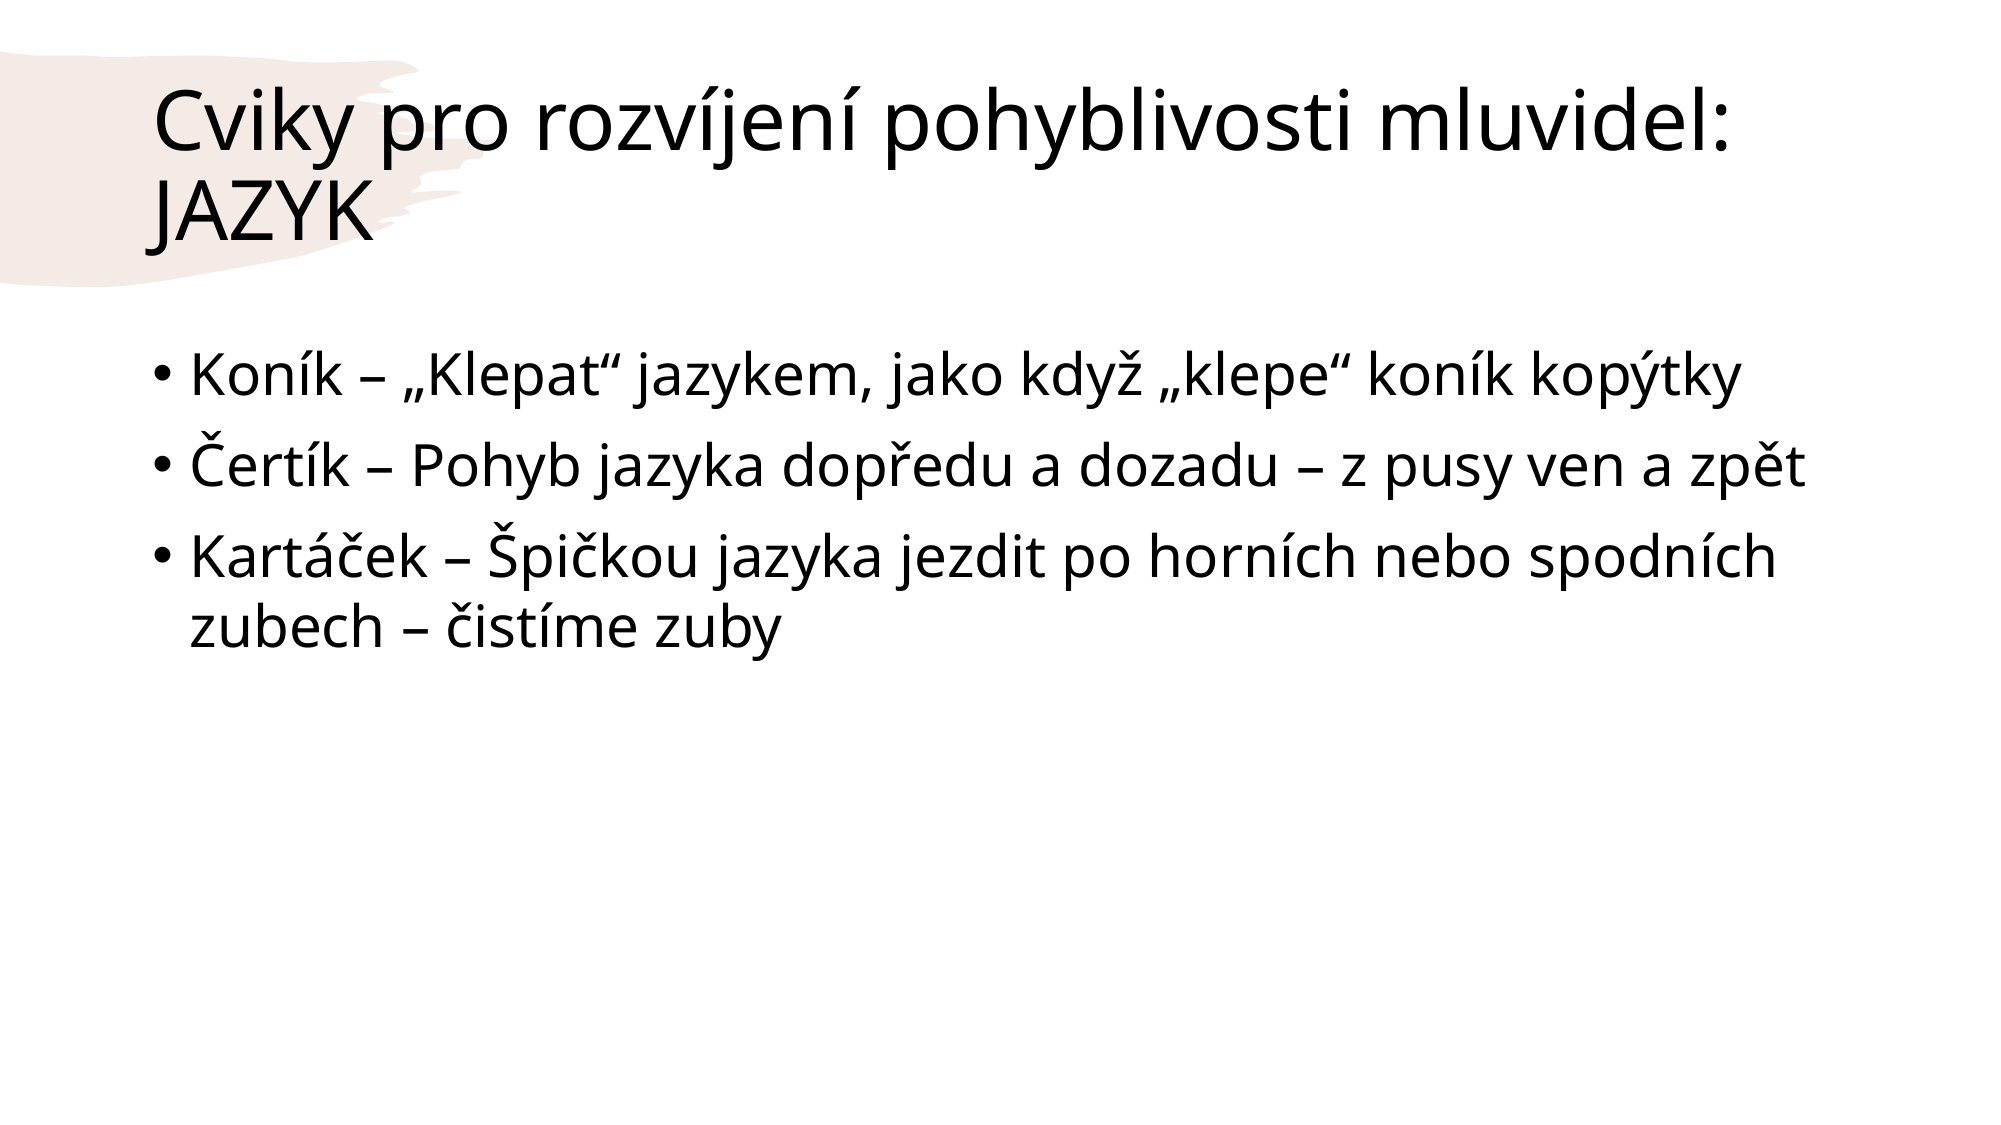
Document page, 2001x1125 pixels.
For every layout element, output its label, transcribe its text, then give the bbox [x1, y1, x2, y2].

list Koník – „Klepat“ jazykem, jako když „klepe“ koník kopýtky Čertík – Pohyb jazyka dopředu a dozadu – z pusy ven a zpět Kartáček – Špičkou jazyka jezdit po horních nebo spodních zubech – čistíme zuby [137, 329, 1863, 1013]
title Cviky pro rozvíjení pohyblivosti mluvidel: JAZYK [137, 59, 1863, 278]
